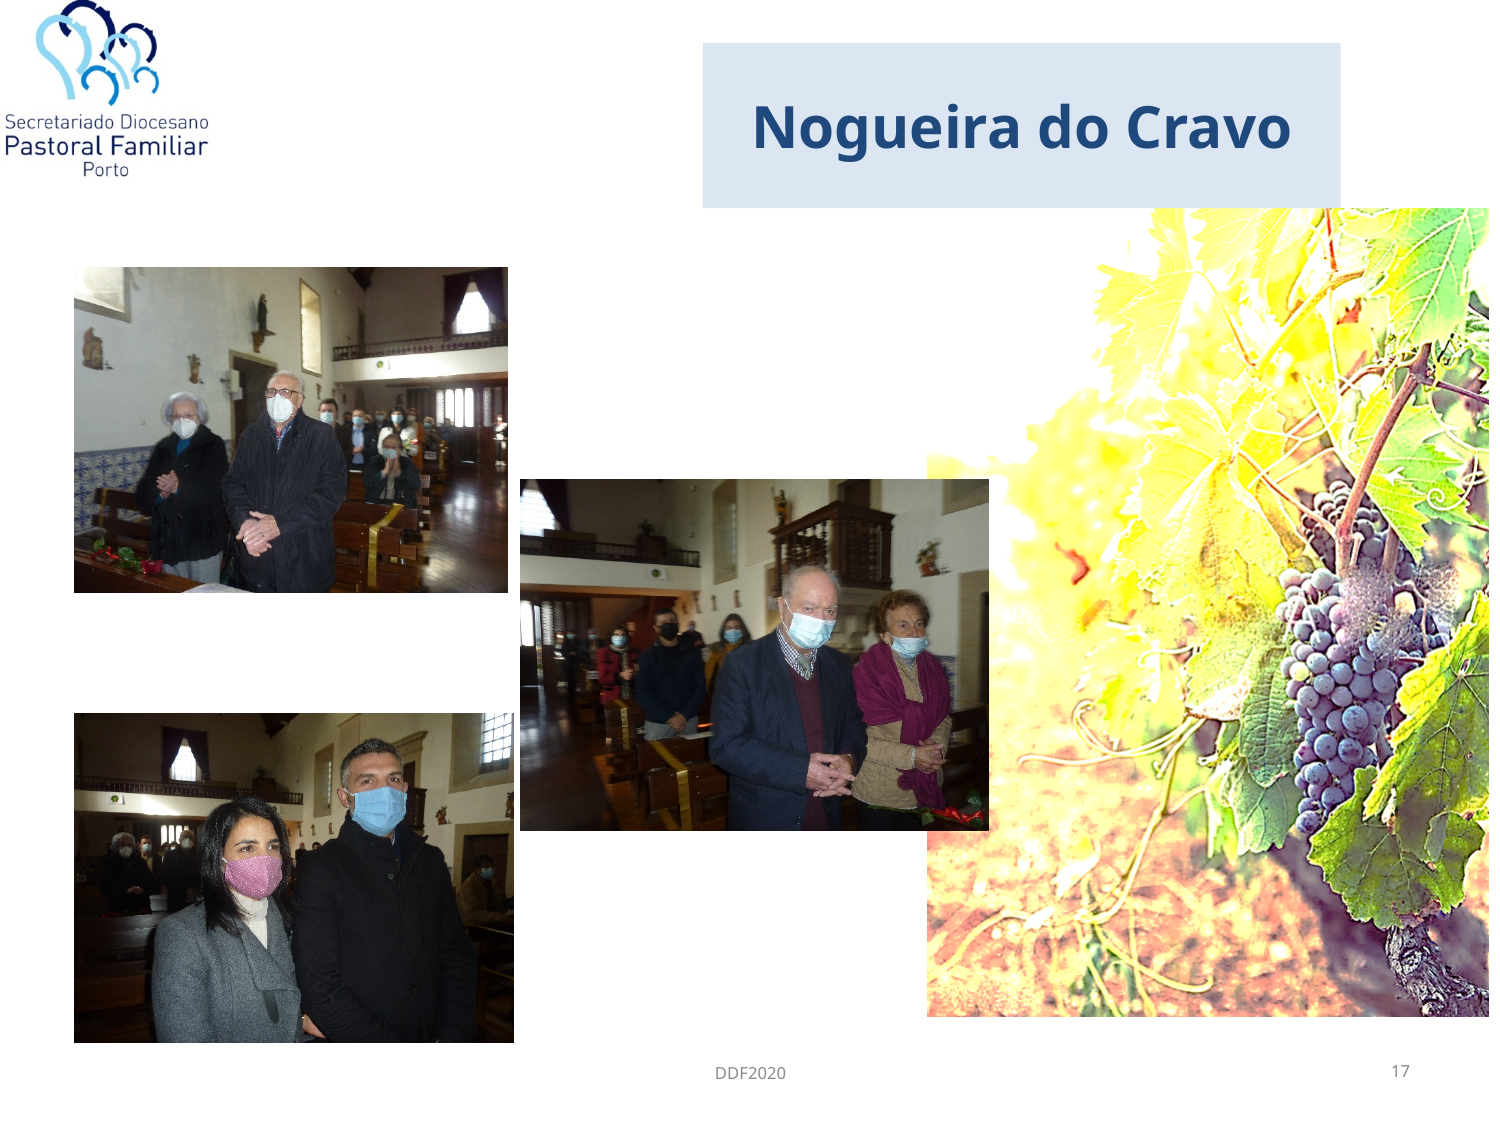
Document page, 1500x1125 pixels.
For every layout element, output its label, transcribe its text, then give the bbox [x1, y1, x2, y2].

picture [74, 713, 514, 1043]
picture [520, 208, 1489, 1017]
picture [74, 266, 509, 593]
slide_number 17 [1074, 1042, 1425, 1103]
picture [0, 0, 211, 181]
title Nogueira do Cravo [702, 42, 1341, 209]
footer DDF2020 [513, 1042, 989, 1103]
